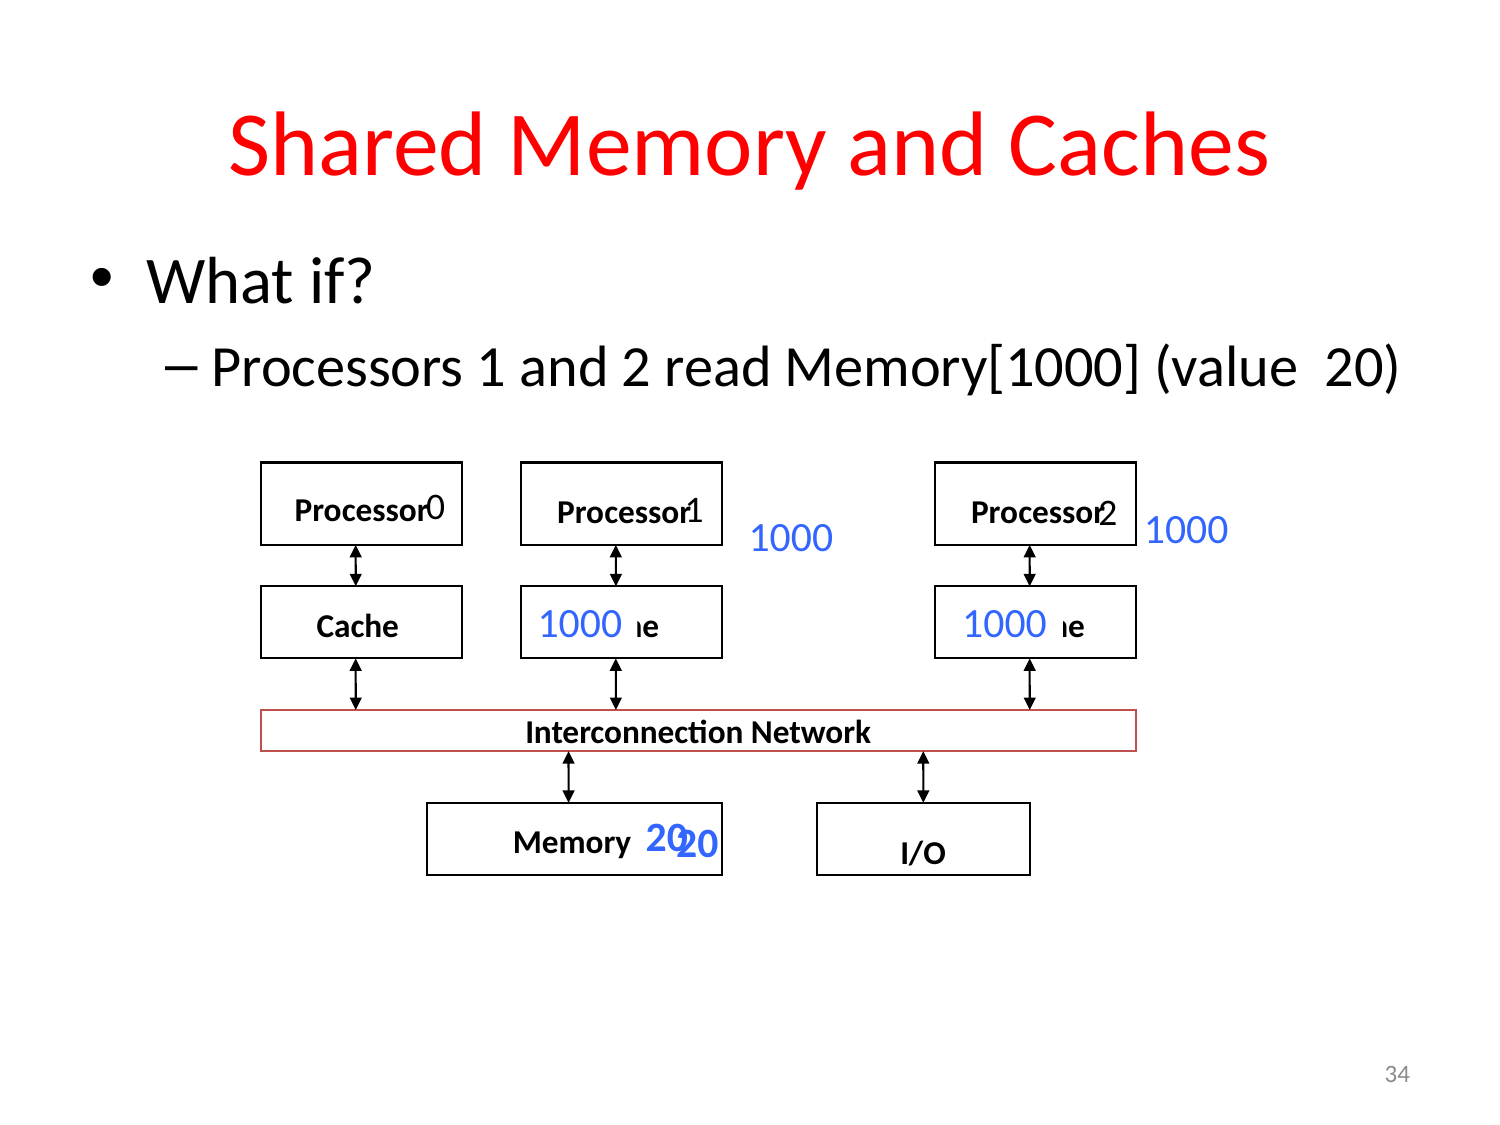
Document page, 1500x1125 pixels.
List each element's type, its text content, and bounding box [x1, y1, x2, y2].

title Shared Memory and Caches [75, 45, 1425, 229]
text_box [260, 462, 1137, 876]
slide_number 34 [1074, 1042, 1425, 1103]
text_box 1000 [1140, 494, 1254, 560]
list What if? Processors 1 and 2 read Memory[1000] (value 20) [75, 229, 1425, 592]
